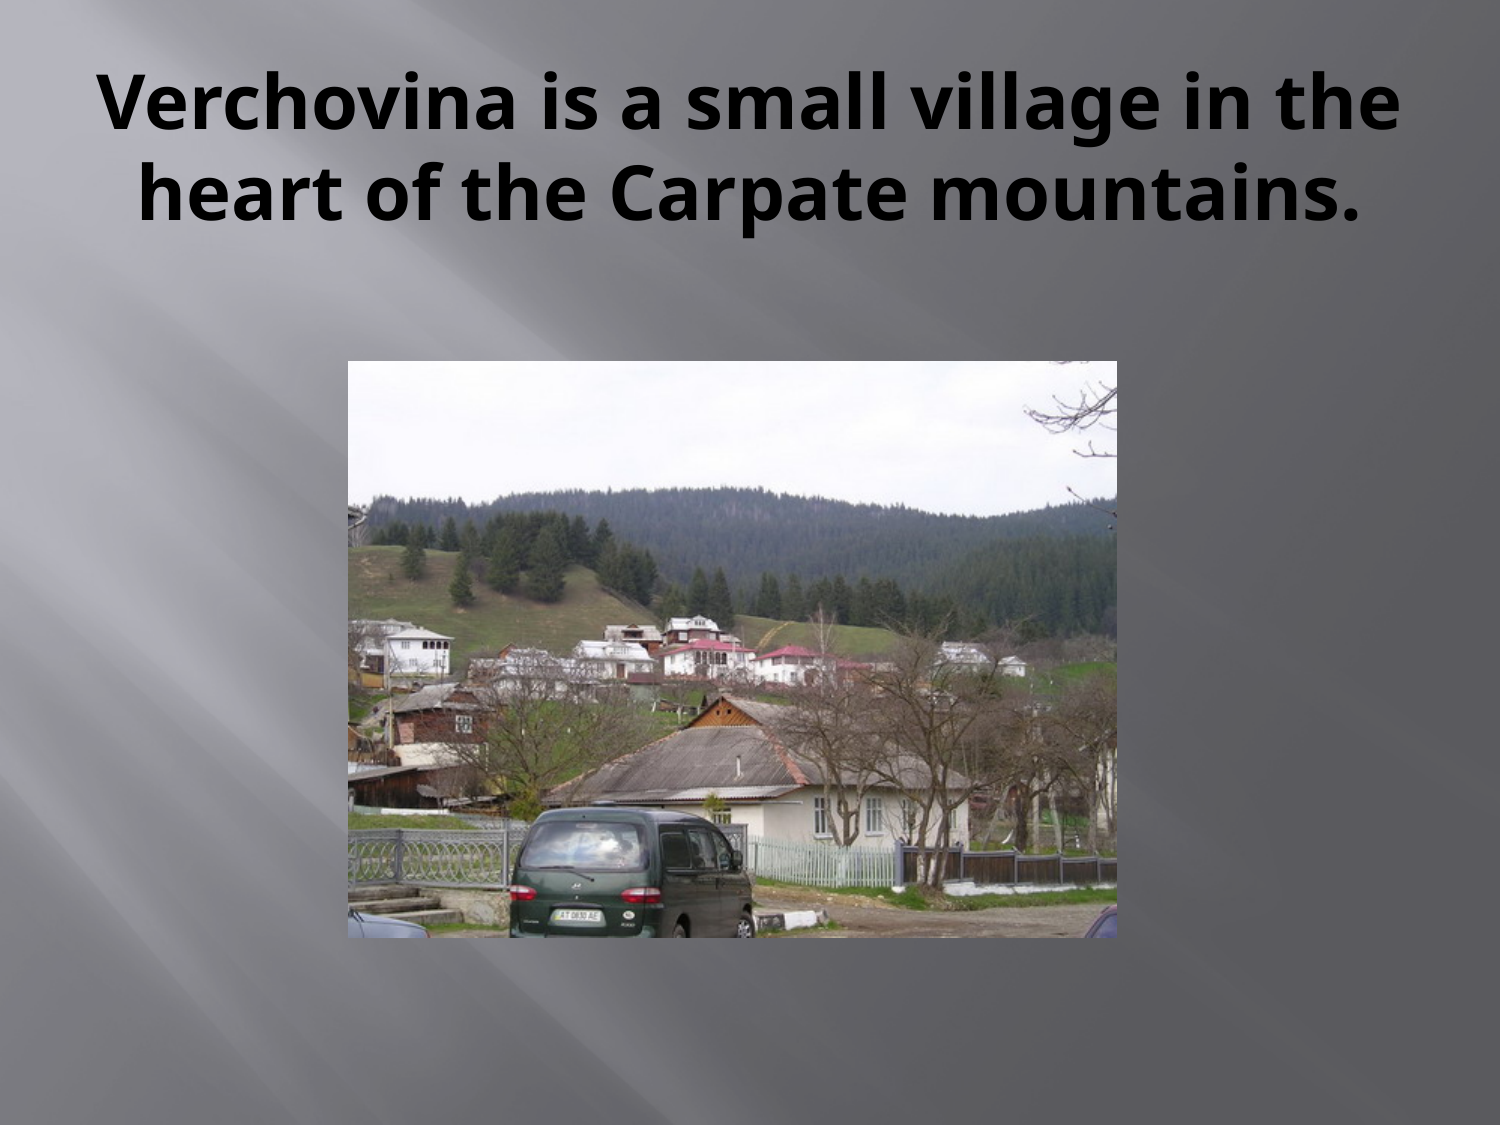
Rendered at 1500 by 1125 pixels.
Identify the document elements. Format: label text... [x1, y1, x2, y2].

title Verchovina is a small village in the heart of the Carpate mountains. [75, 42, 1425, 339]
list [348, 361, 1117, 938]
